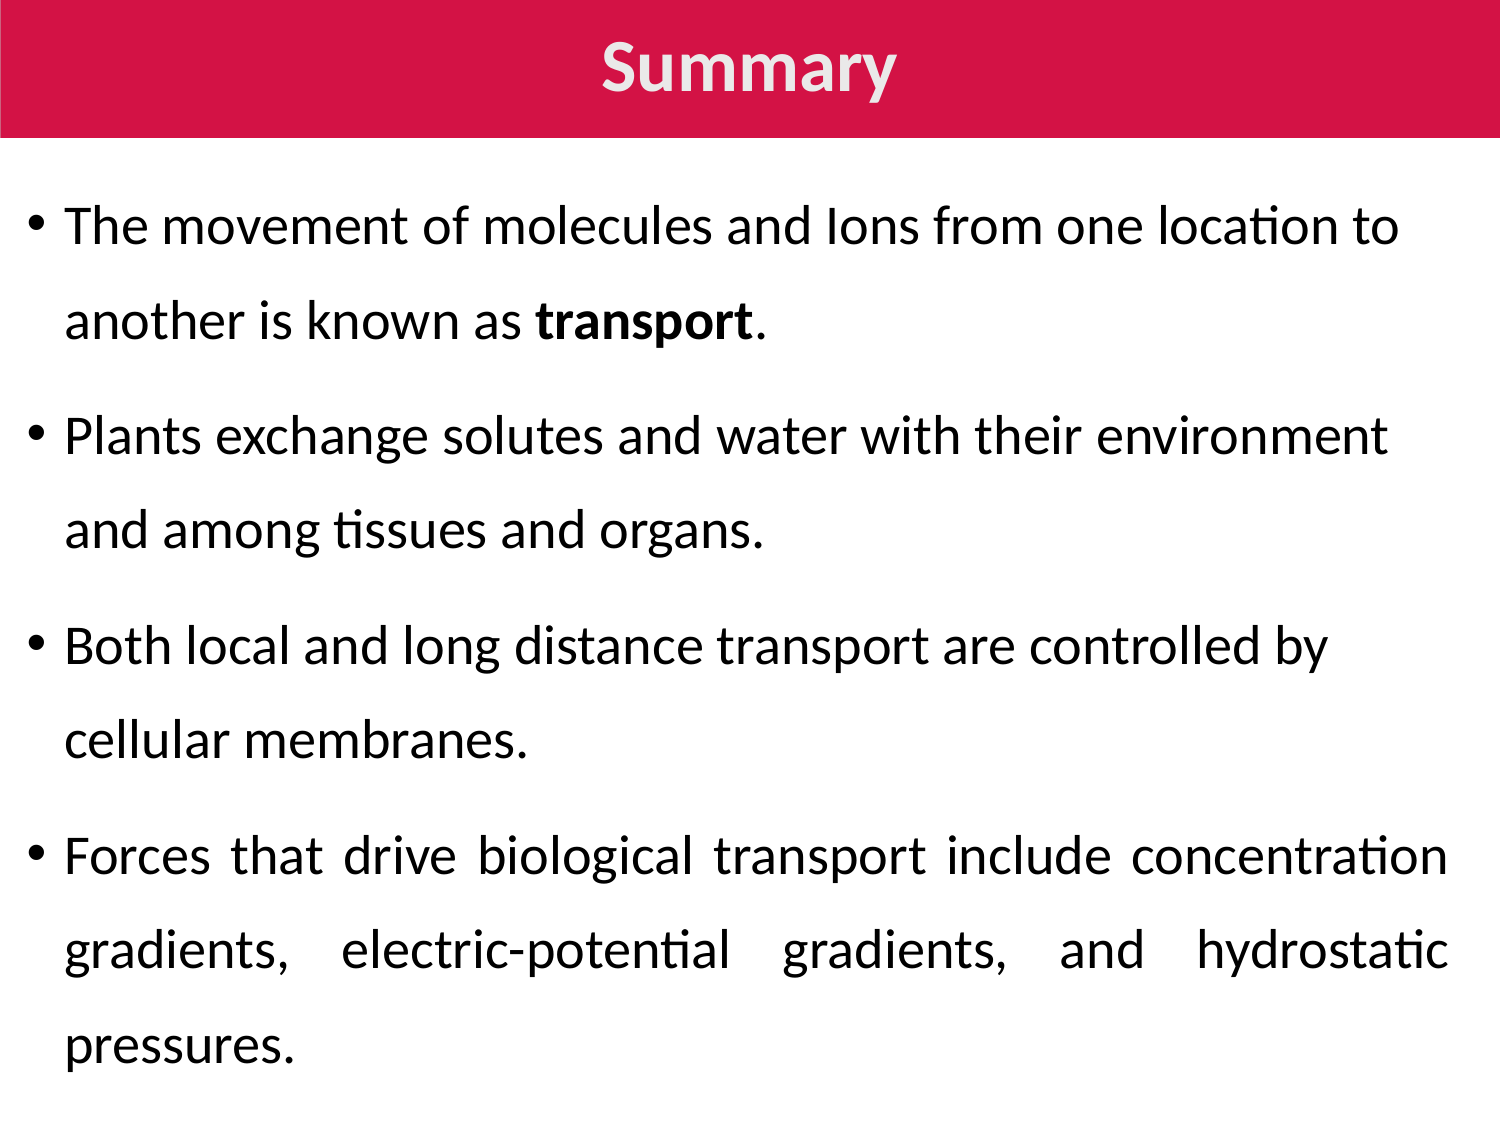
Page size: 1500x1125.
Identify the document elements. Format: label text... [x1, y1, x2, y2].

picture [0, 0, 1500, 138]
text_box The movement of molecules and Ions from one location to another is known as transport. Plants exchange solutes and water with their environment and among tissues and organs. Both local and long distance transport are controlled by cellular membranes. Forces that drive biological transport include concentration gradients, electric-potential gradients, and hydrostatic pressures. [11, 153, 1465, 1102]
